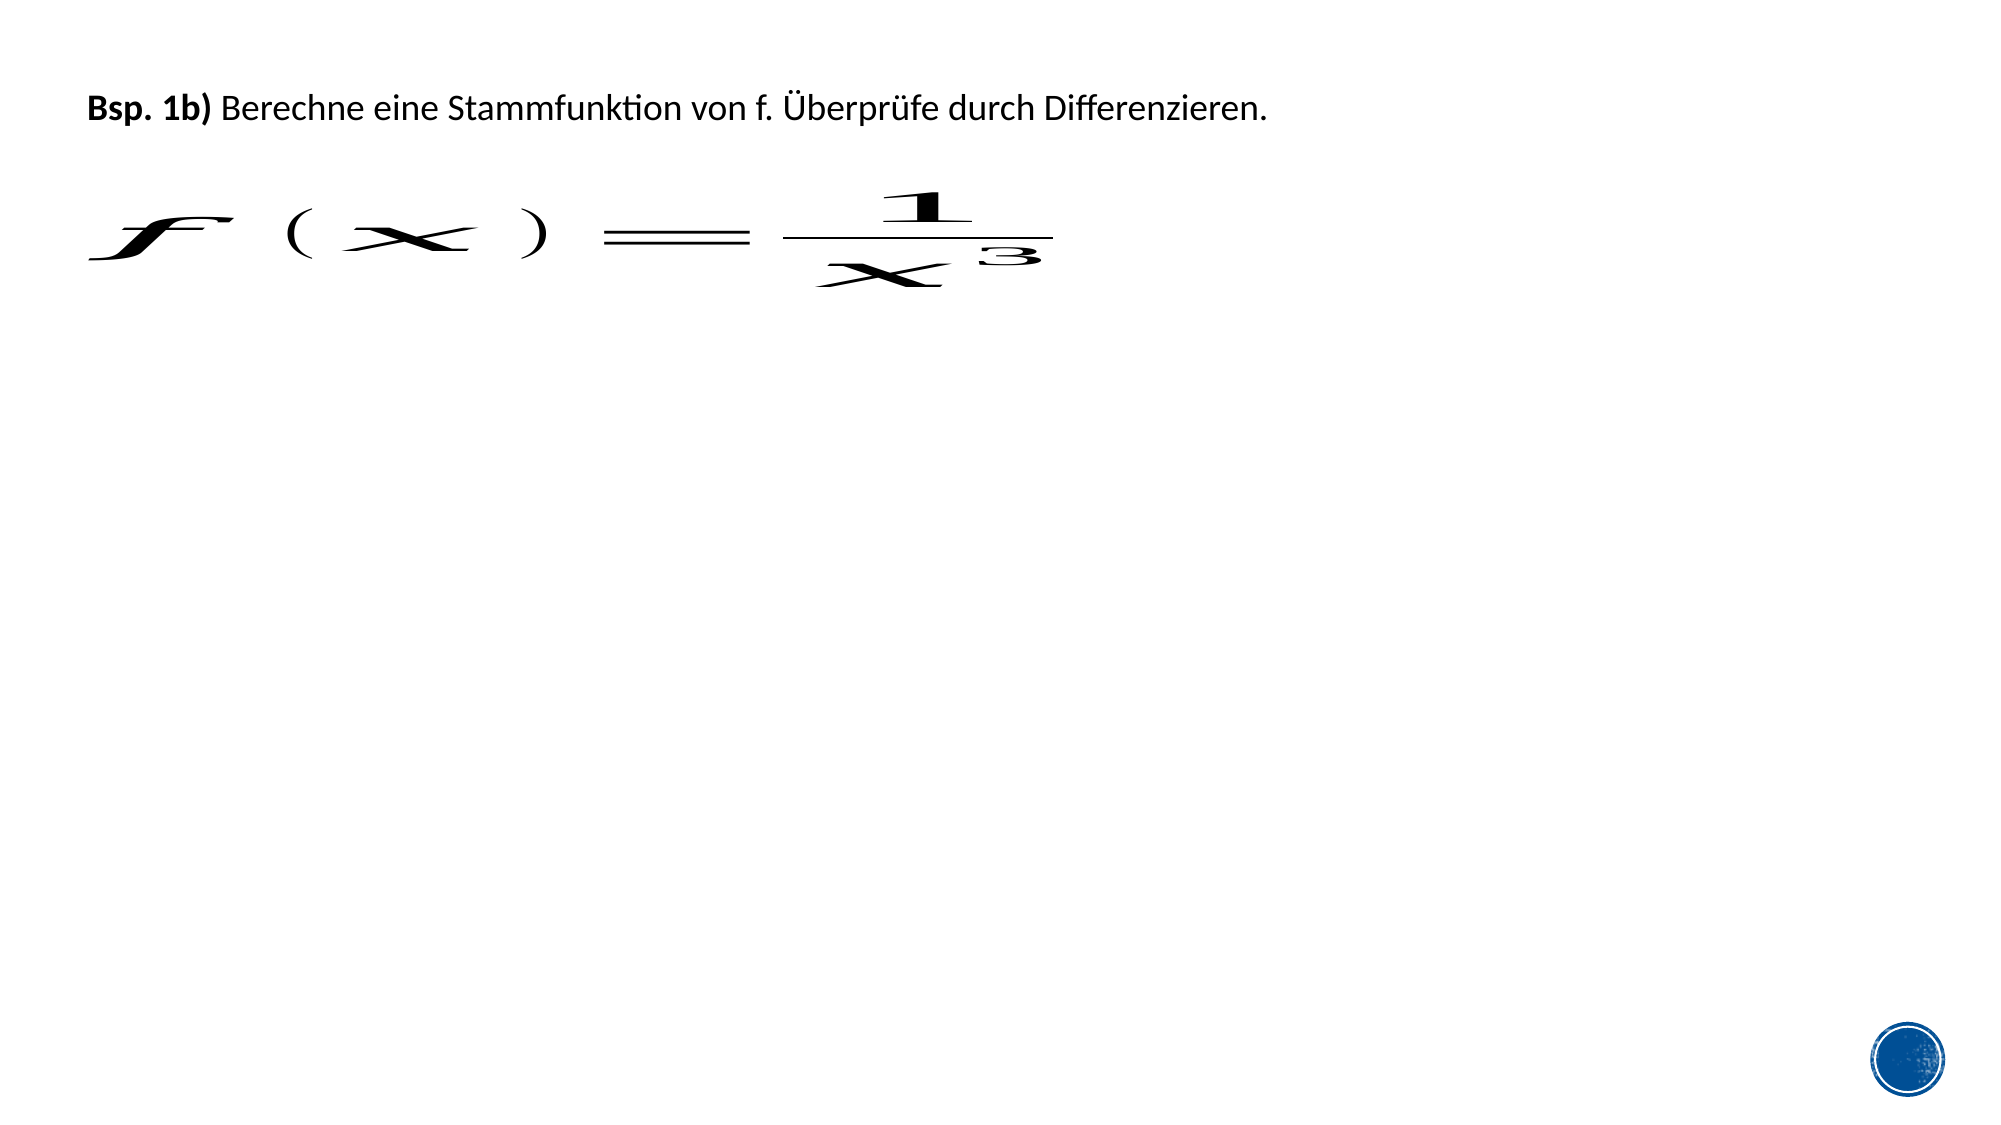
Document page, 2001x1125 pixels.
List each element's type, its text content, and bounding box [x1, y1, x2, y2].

text_box Bsp. 1b) Berechne eine Stammfunktion von f. Überprüfe durch Differenzieren. [72, 75, 1406, 136]
